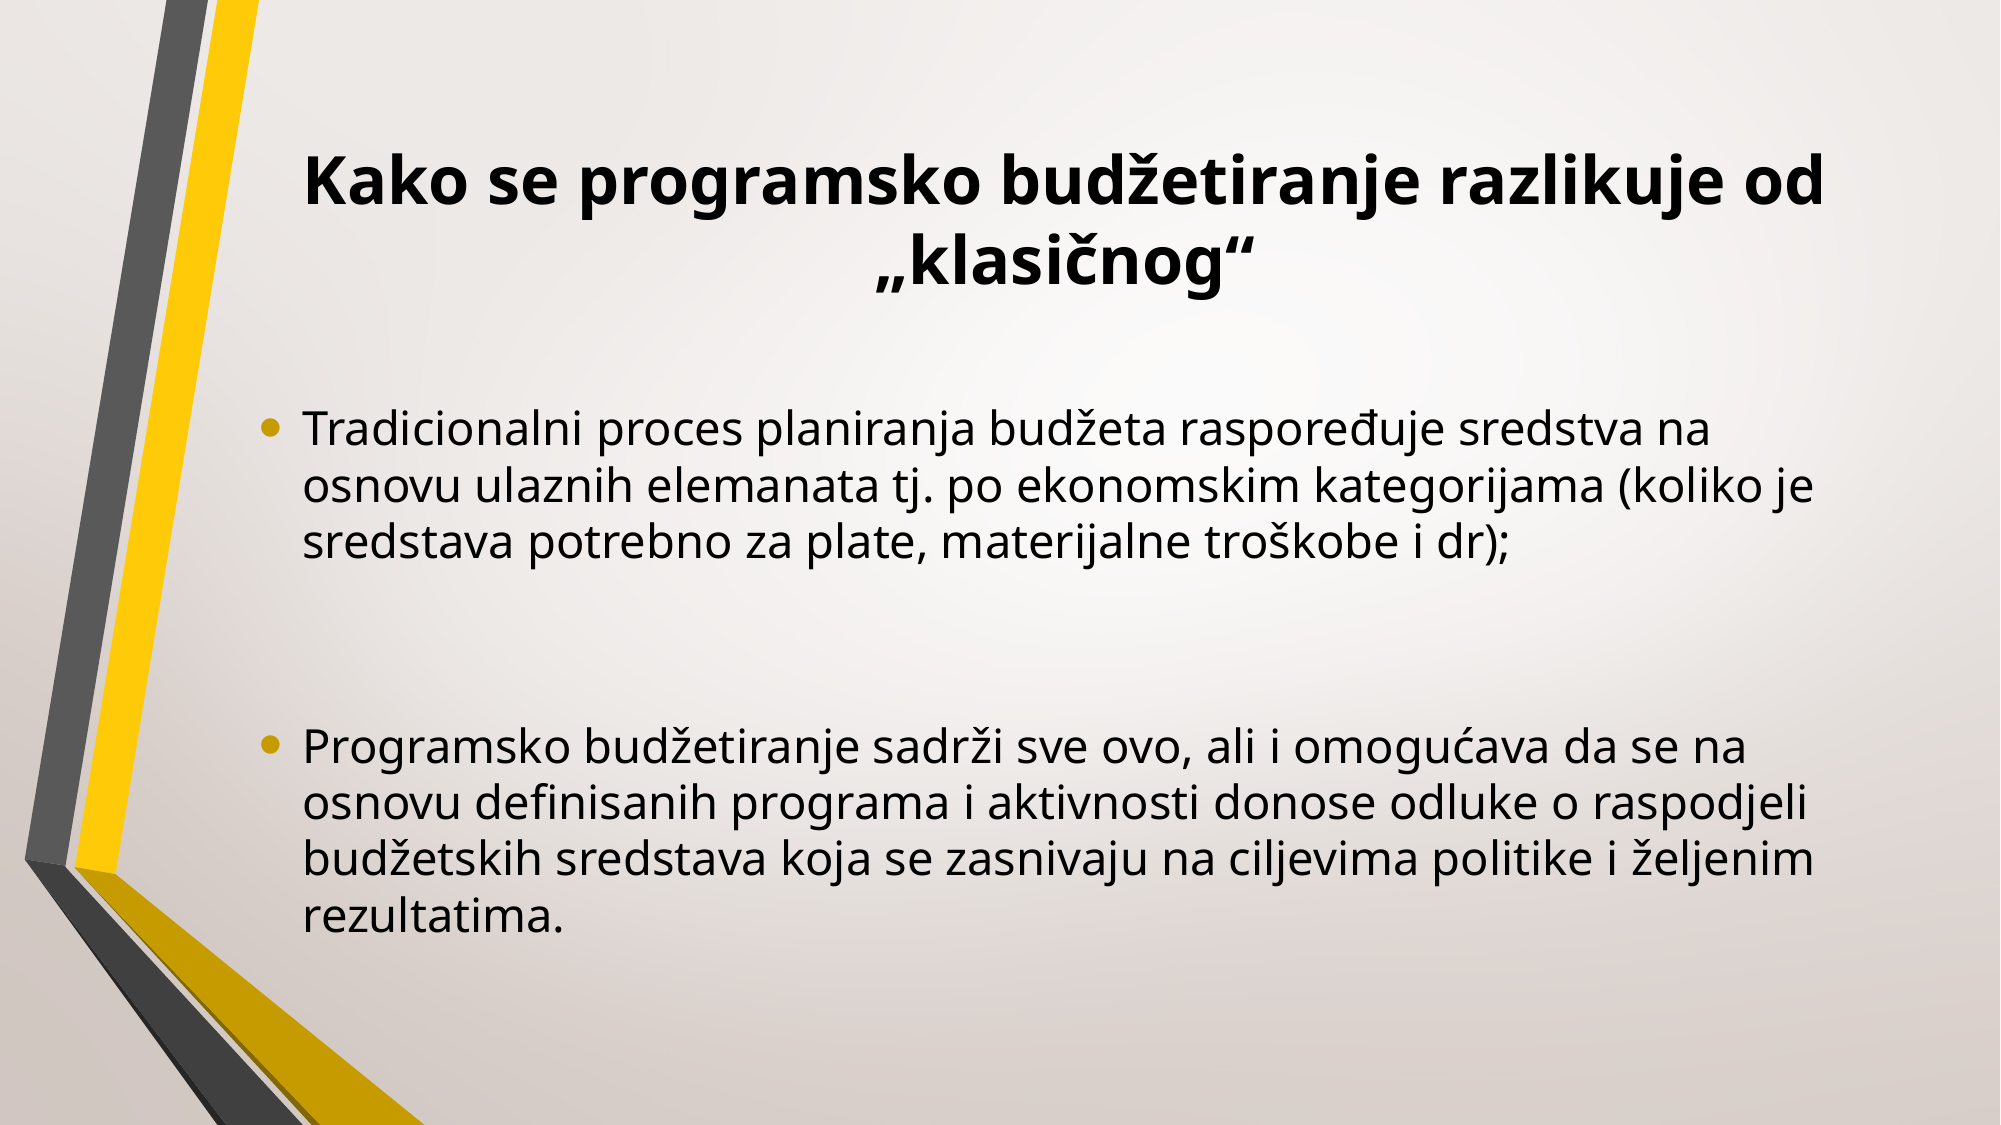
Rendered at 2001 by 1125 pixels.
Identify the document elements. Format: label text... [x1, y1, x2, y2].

list Tradicionalni proces planiranja budžeta raspoređuje sredstva na osnovu ulaznih elemanata tj. po ekonomskim kategorijama (koliko je sredstava potrebno za plate, materijalne troškobe i dr); Programsko budžetiranje sadrži sve ovo, ali i omogućava da se na osnovu definisanih programa i aktivnosti donose odluke o raspodjeli budžetskih sredstava koja se zasnivaju na ciljevima politike i željenim rezultatima. [243, 323, 1887, 950]
title Kako se programsko budžetiranje razlikuje od „klasičnog“ [243, 112, 1887, 323]
